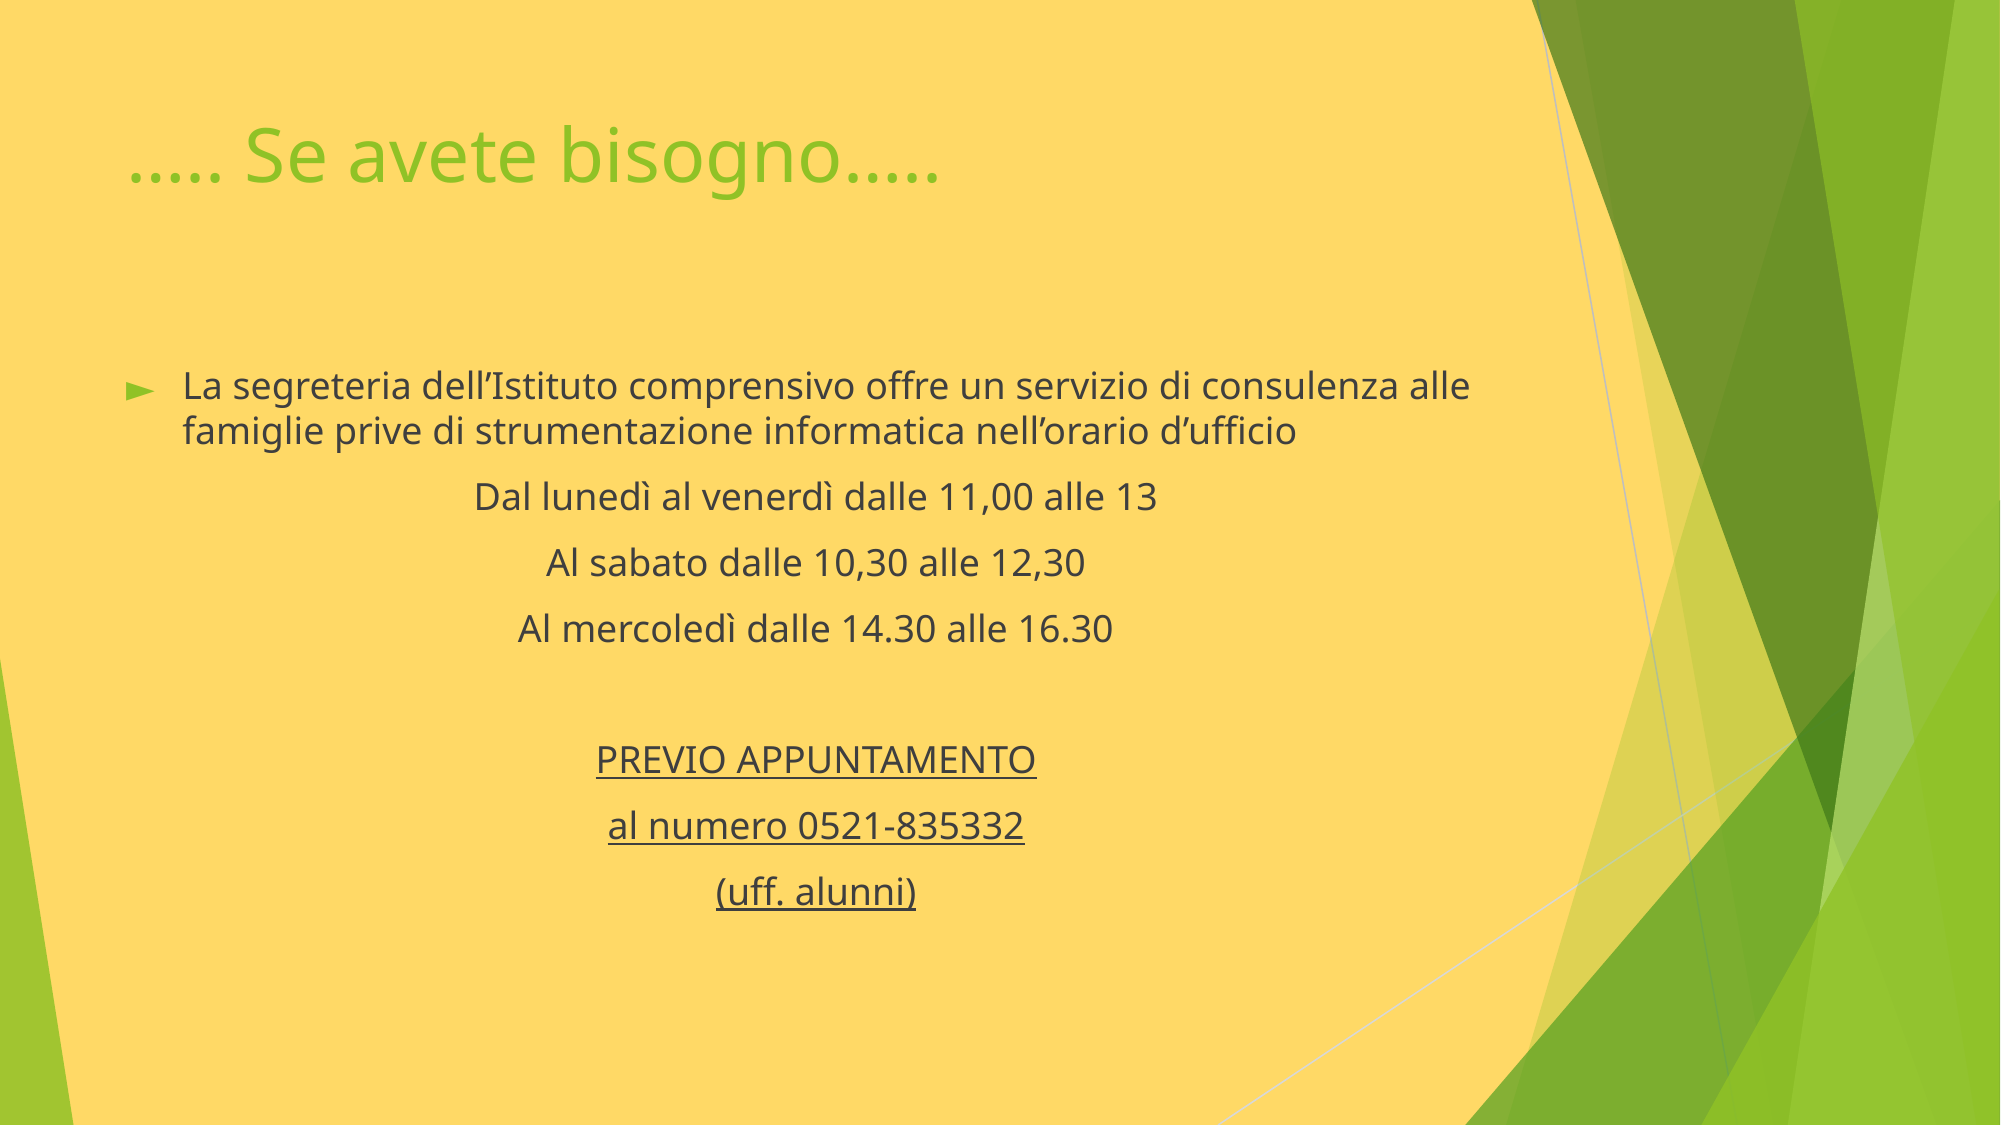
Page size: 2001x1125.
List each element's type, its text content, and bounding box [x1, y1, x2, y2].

list La segreteria dell’Istituto comprensivo offre un servizio di consulenza alle famiglie prive di strumentazione informatica nell’orario d’ufficio Dal lunedì al venerdì dalle 11,00 alle 13 Al sabato dalle 10,30 alle 12,30 Al mercoledì dalle 14.30 alle 16.30 PREVIO APPUNTAMENTO al numero 0521-835332 (uff. alunni) [111, 354, 1522, 992]
title ….. Se avete bisogno….. [111, 99, 1522, 317]
